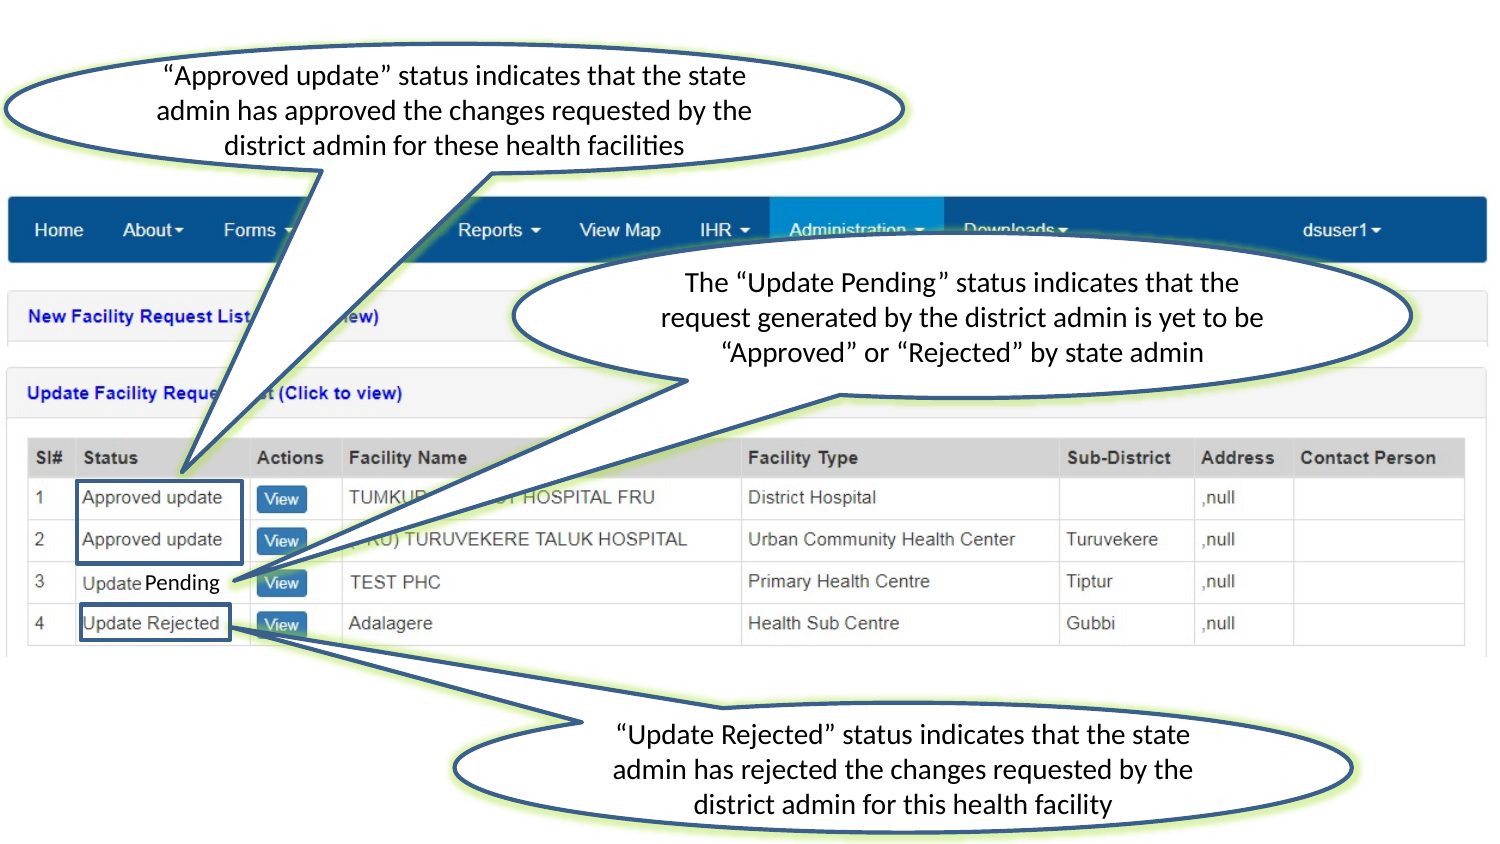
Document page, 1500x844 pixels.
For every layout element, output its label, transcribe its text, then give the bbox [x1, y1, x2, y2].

picture [0, 186, 1500, 657]
text_box “Approved update” status indicates that the state admin has approved the changes requested by the district admin for these health facilities [3, 41, 906, 185]
text_box “Update Rejected” status indicates that the state admin has rejected the changes requested by the district admin for this health facility [362, 665, 1354, 835]
